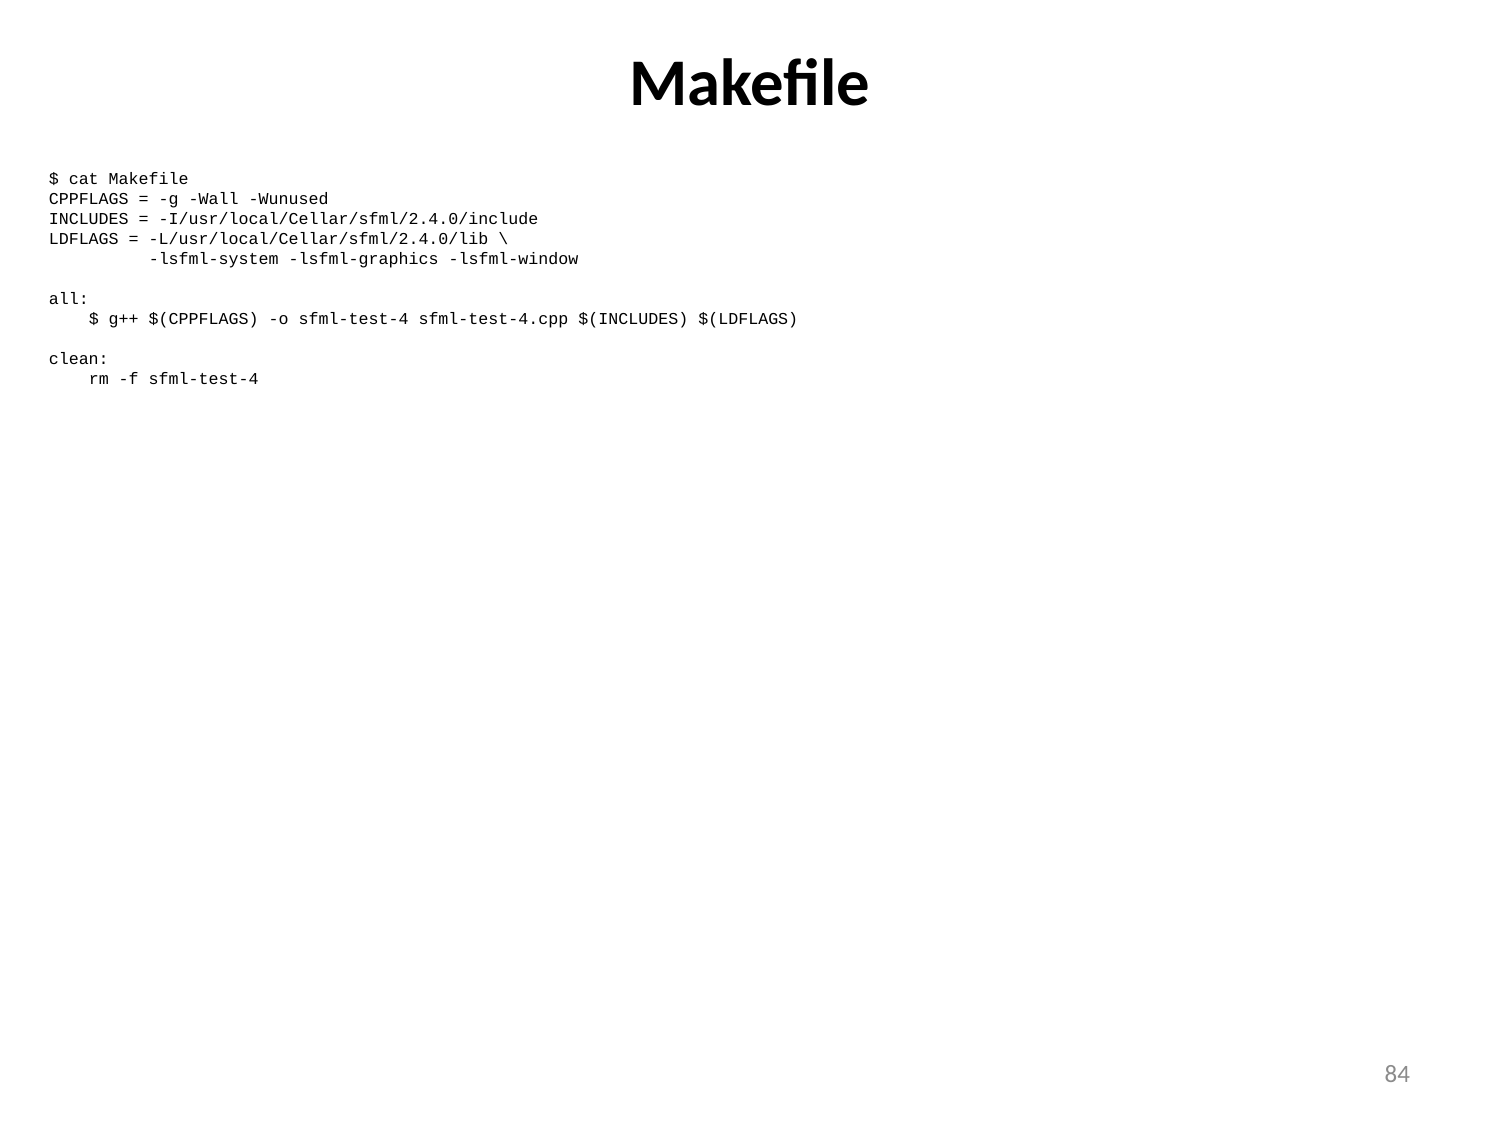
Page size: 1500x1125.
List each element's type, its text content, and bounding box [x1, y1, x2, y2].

title Makefile [0, 22, 1500, 136]
slide_number 84 [1074, 1042, 1425, 1103]
list $ cat Makefile CPPFLAGS = -g -Wall -Wunused INCLUDES = -I/usr/local/Cellar/sfml/2.4.0/include LDFLAGS = -L/usr/local/Cellar/sfml/2.4.0/lib \ -lsfml-system -lsfml-graphics -lsfml-window all: $ g++ $(CPPFLAGS) -o sfml-test-4 sfml-test-4.cpp $(INCLUDES) $(LDFLAGS) clean: rm -f sfml-test-4 [33, 160, 1470, 1096]
